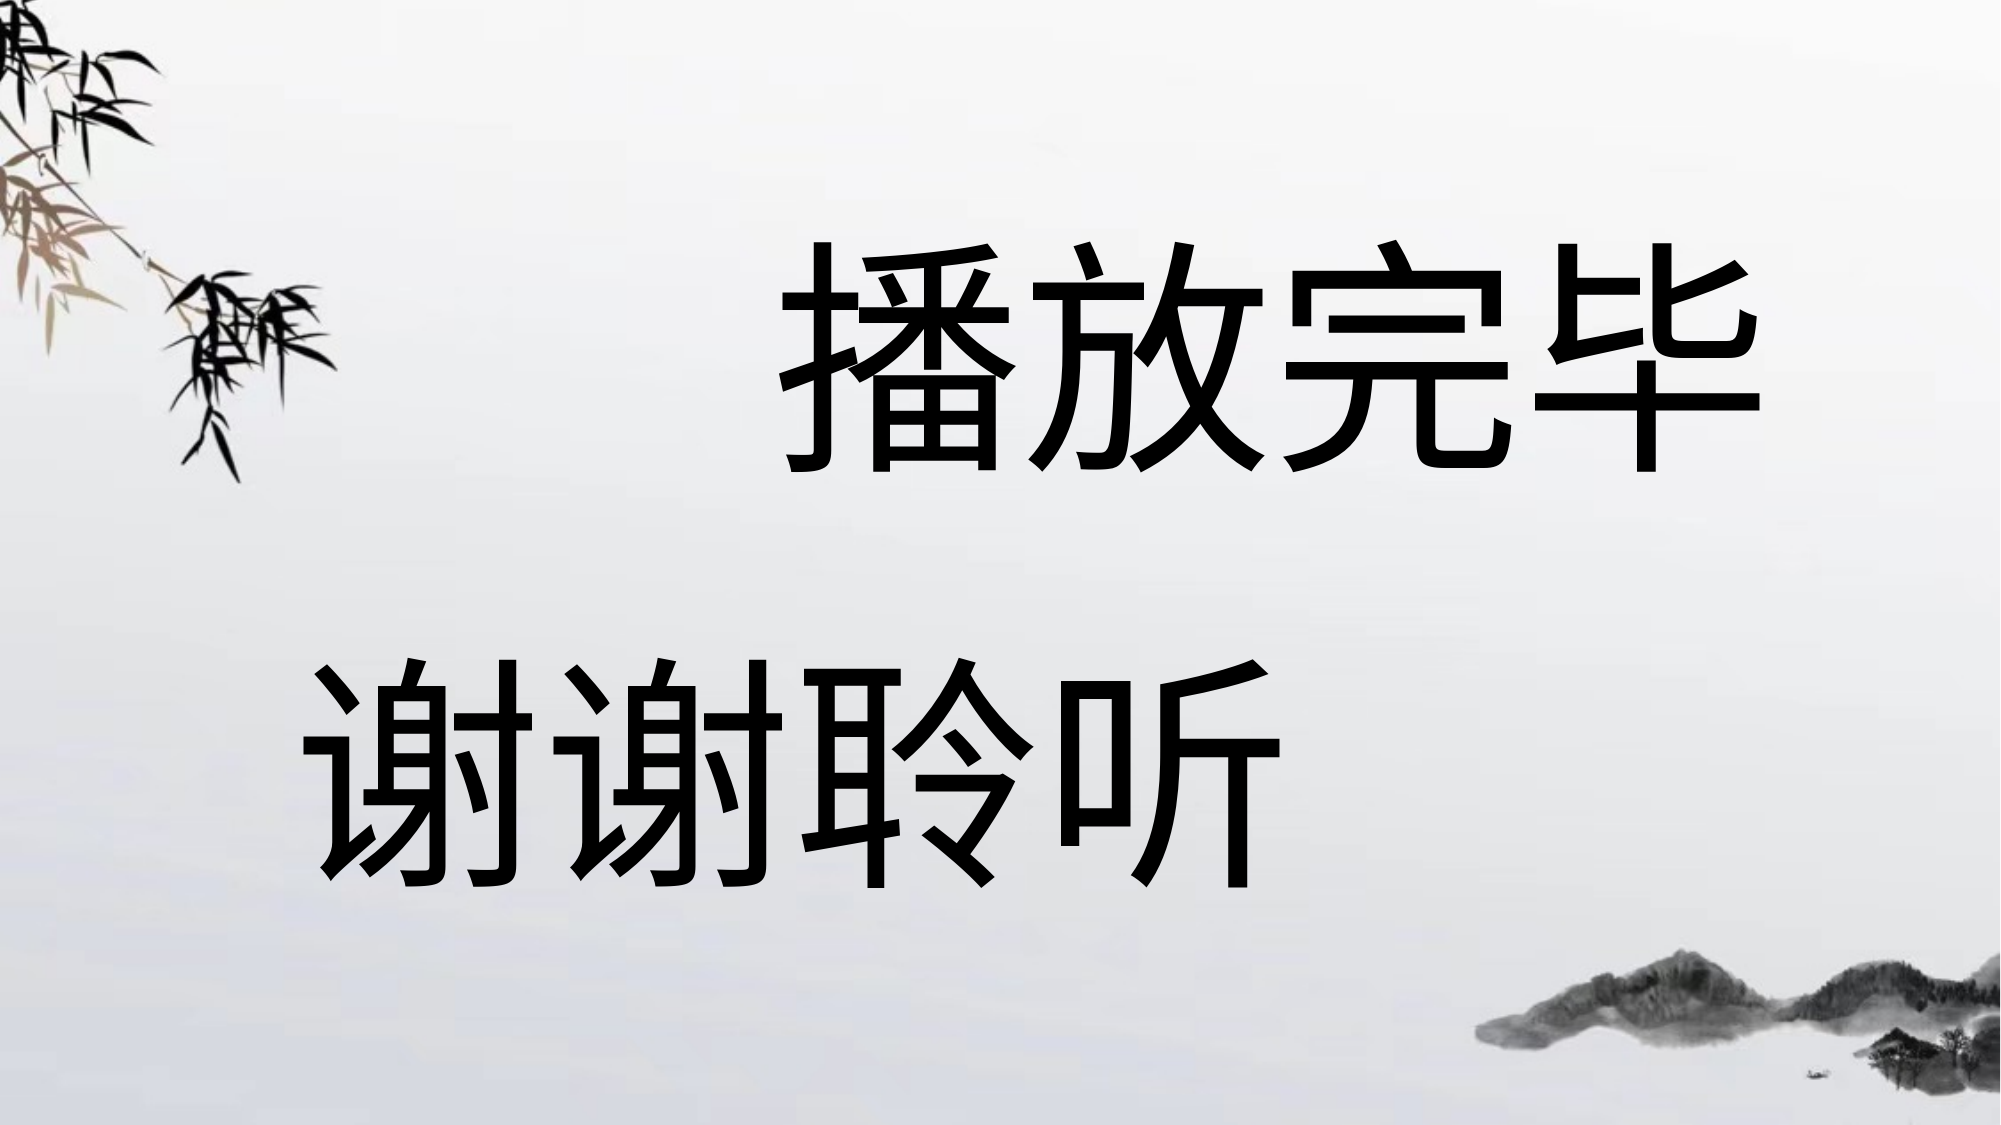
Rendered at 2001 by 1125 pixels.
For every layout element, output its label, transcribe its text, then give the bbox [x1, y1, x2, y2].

text_box 播放完毕 [757, 195, 1820, 511]
picture [0, 0, 2001, 1125]
text_box 谢谢聆听 [277, 611, 1637, 926]
